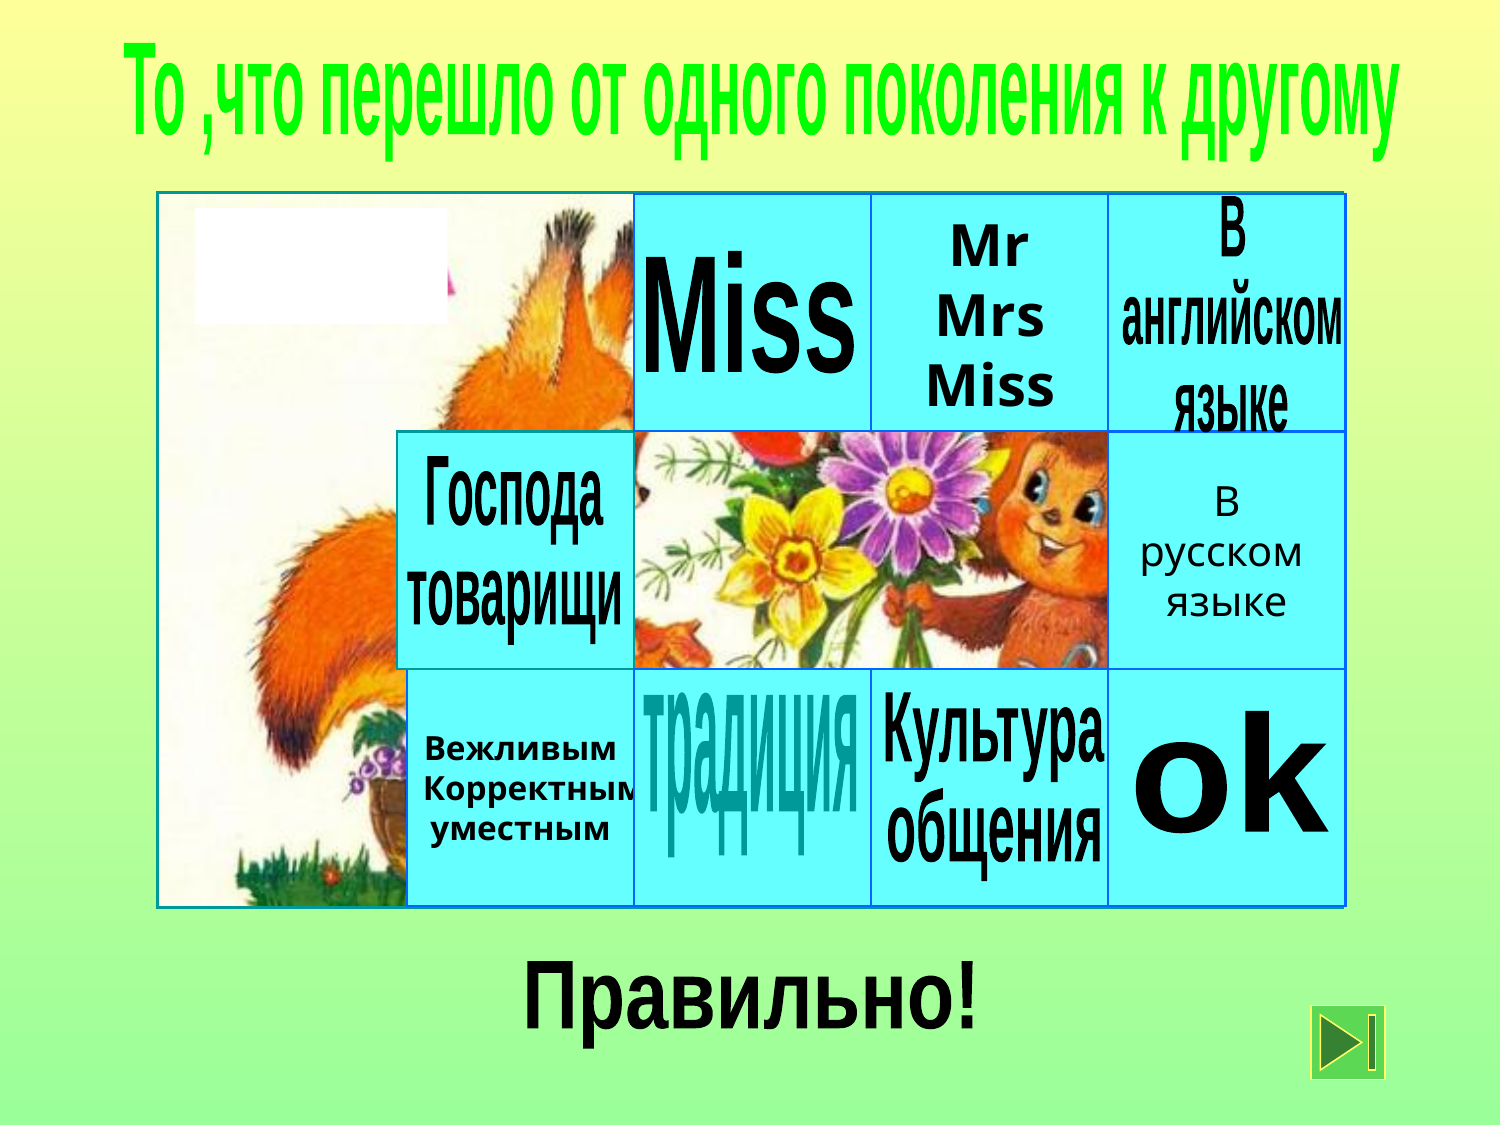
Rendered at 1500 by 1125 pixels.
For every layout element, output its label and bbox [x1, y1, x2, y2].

text_box [1311, 1005, 1385, 1080]
picture [159, 193, 1341, 907]
text_box [1341, 194, 1346, 431]
